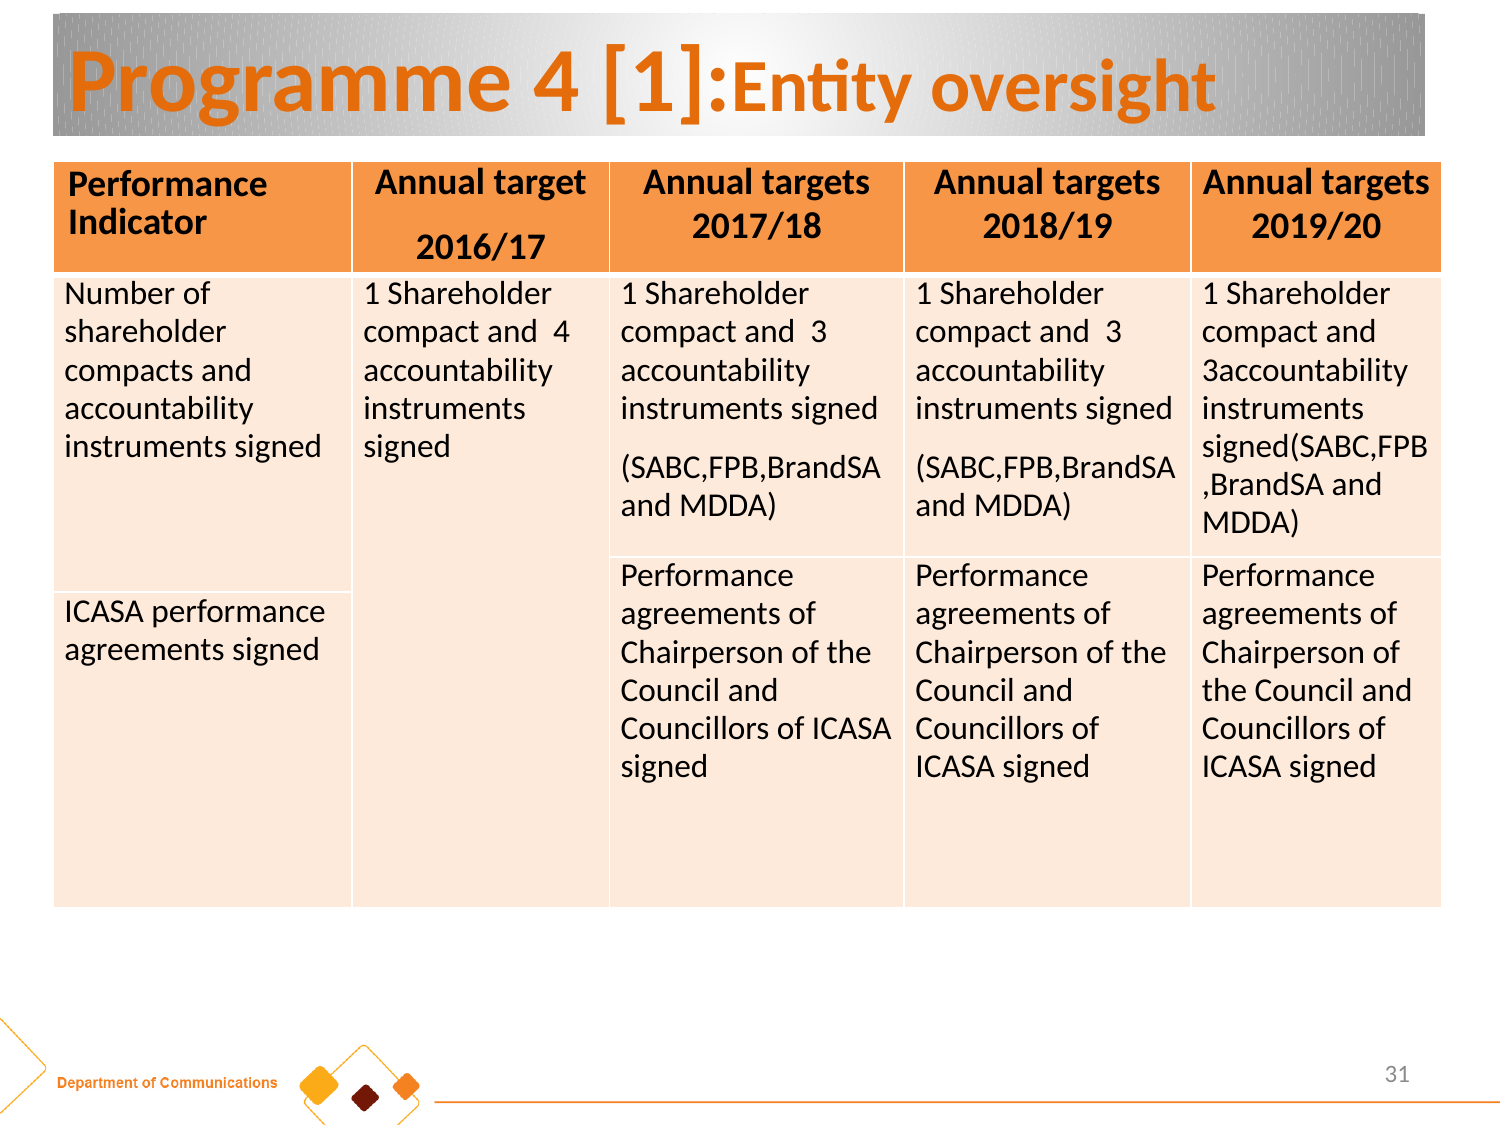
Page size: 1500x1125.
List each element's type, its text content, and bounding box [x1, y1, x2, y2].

table_header Annual targets 2017/18 [610, 162, 903, 272]
table_cell Performance agreements of Chairperson of the Council and Councillors of ICASA signed [610, 558, 903, 907]
table_cell Number of shareholder compacts and accountability instruments signed [54, 278, 351, 591]
table_cell 1 Shareholder compact and 3accountability instruments signed(SABC,FPB,BrandSA and MDDA) [1192, 278, 1441, 556]
table_header Performance Indicator [54, 162, 351, 272]
table_header Annual target 2016/17 [353, 162, 609, 272]
table_cell 1 Shareholder compact and 3 accountability instruments signed (SABC,FPB,BrandSA and MDDA) [610, 278, 903, 556]
title Programme 4 [1]:Entity oversight [53, 13, 1425, 136]
table_header Annual targets 2018/19 [905, 162, 1190, 272]
table_cell 1 Shareholder compact and 3 accountability instruments signed (SABC,FPB,BrandSA and MDDA) [905, 278, 1190, 556]
table_cell Performance agreements of Chairperson of the Council and Councillors of ICASA signed [1192, 558, 1441, 907]
table_header Annual targets 2019/20 [1192, 162, 1441, 272]
picture [0, 0, 1500, 1125]
table_cell Performance agreements of Chairperson of the Council and Councillors of ICASA signed [905, 558, 1190, 907]
table_cell ICASA performance agreements signed [54, 593, 351, 907]
table_cell 1 Shareholder compact and 4 accountability instruments signed [353, 278, 609, 907]
slide_number 31 [1074, 1042, 1425, 1103]
